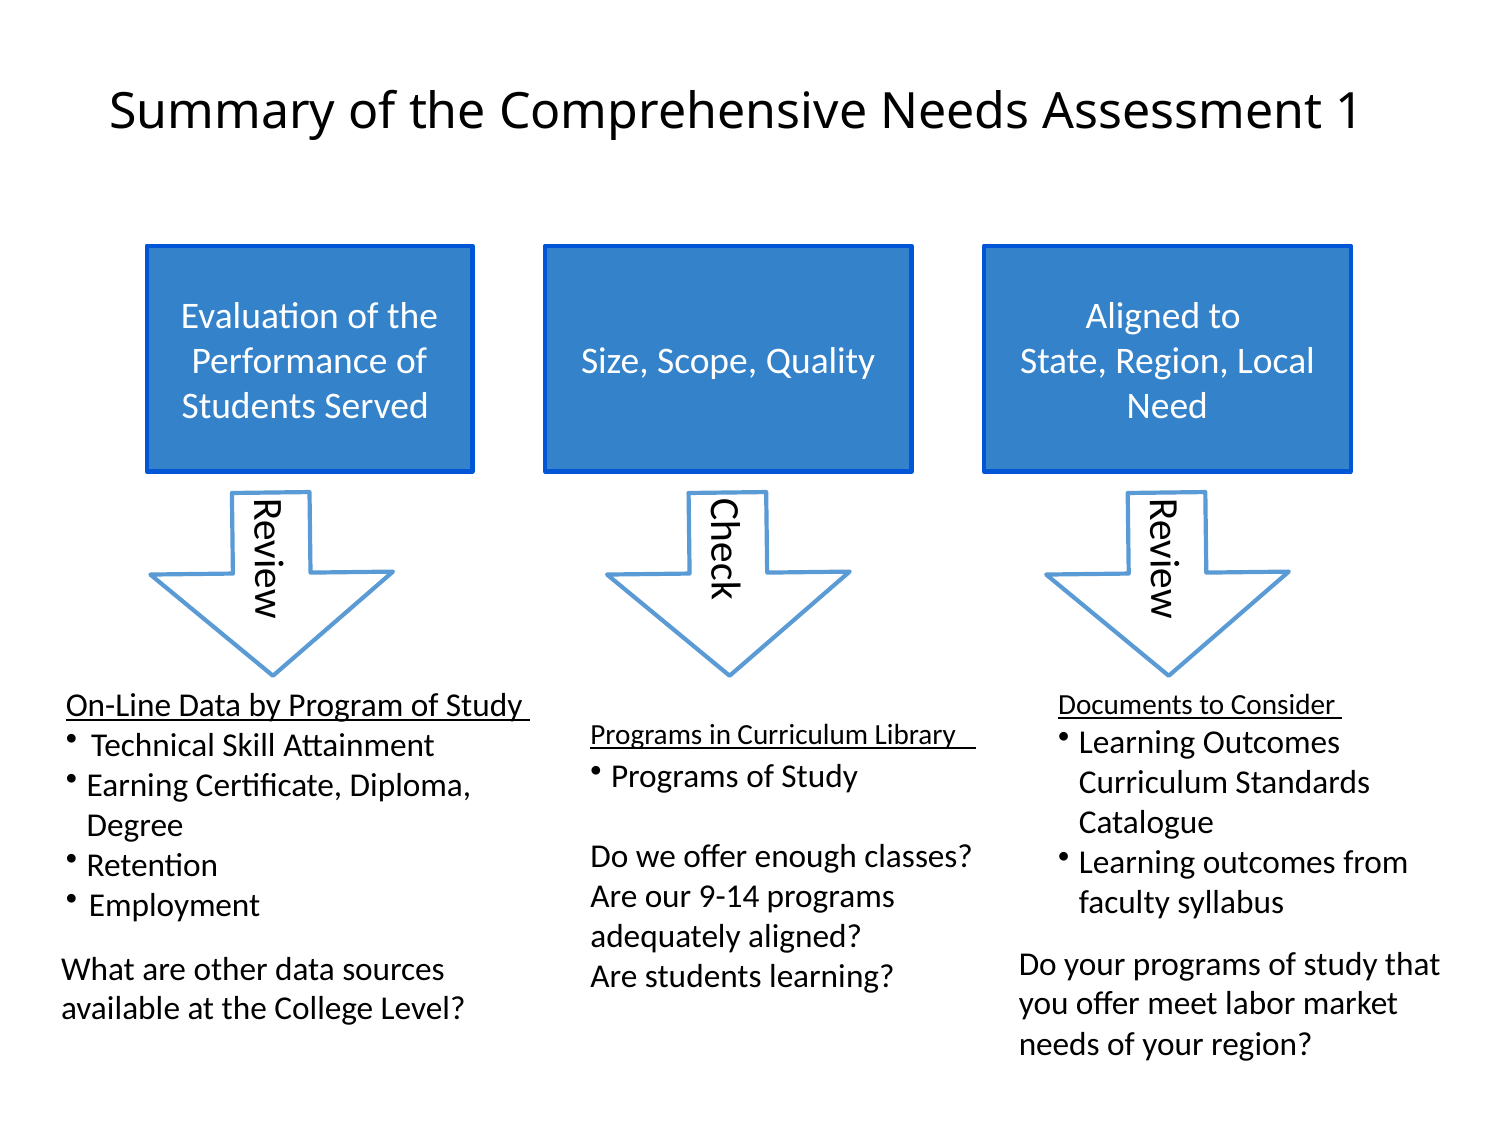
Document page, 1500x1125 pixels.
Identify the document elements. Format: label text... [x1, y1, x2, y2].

text_box Programs in Curriculum Library Programs of Study Do we offer enough classes? Are our 9-14 programs adequately aligned? Are students learning? [584, 638, 986, 1000]
text_box Check [607, 492, 850, 676]
text_box Do your programs of study that you offer meet labor market needs of your region? [1012, 935, 1457, 1068]
text_box Review [150, 492, 394, 676]
text_box Review [1046, 492, 1289, 676]
text_box Size, Scope, Quality [545, 245, 912, 472]
text_box What are other data sources available at the College Level? [55, 940, 481, 1033]
text_box On-Line Data by Program of Study Technical Skill Attainment Earning Certificate, Diploma, Degree Retention Employment [59, 677, 558, 929]
text_box Aligned to State, Region, Local Need [984, 245, 1351, 472]
text_box Evaluation of the Performance of Students Served [146, 245, 473, 472]
text_box Documents to Consider Learning Outcomes Curriculum Standards Catalogue Learning outcomes from faculty syllabus [1052, 679, 1494, 926]
list Summary of the Comprehensive Needs Assessment 1 [0, 77, 1500, 180]
